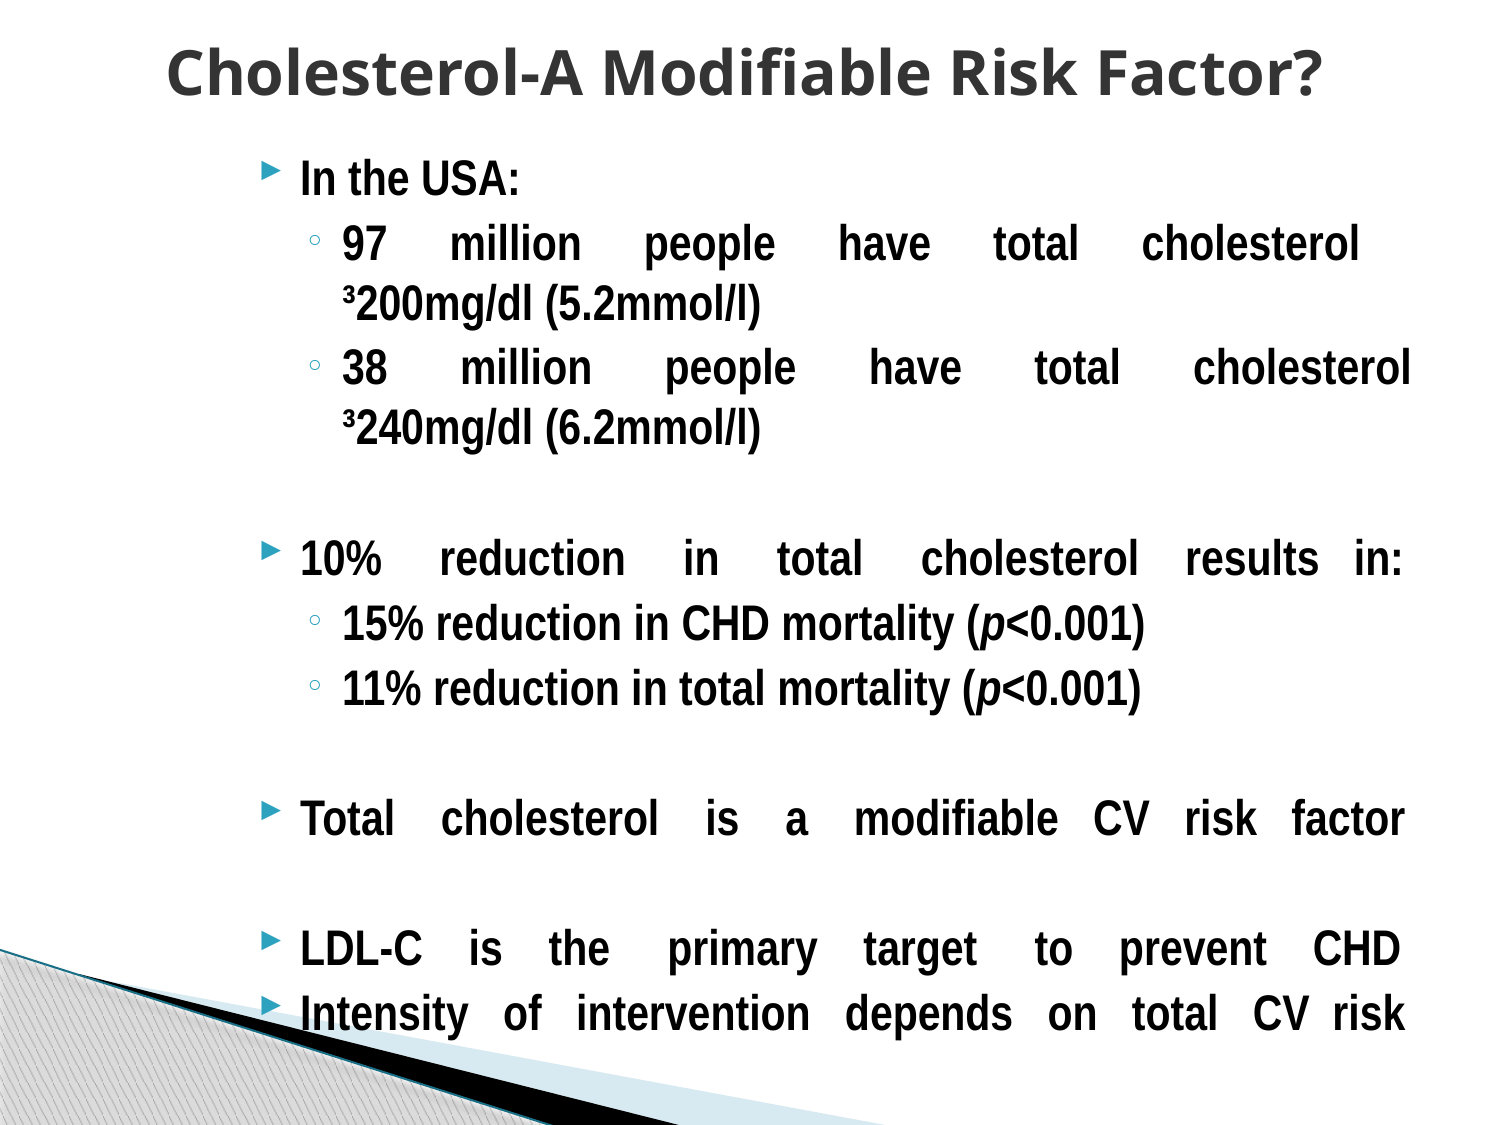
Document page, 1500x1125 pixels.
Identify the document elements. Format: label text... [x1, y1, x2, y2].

title Cholesterol-A Modifiable Risk Factor? [150, 24, 1500, 143]
text_box [301, 1050, 542, 1125]
text_box [0, 953, 225, 1026]
list In the USA: 97 million people have total cholesterol ³200mg/dl (5.2mmol/l) 38 million people have total cholesterol ³240mg/dl (6.2mmol/l) 10% reduction in total cholesterol results in: 15% reduction in CHD mortality (p<0.001) 11% reduction in total mortality (p<0.001) Total cholesterol is a modifiable CV risk factor LDL-C is the primary target to prevent CHD Intensity of intervention depends on total CV risk [225, 143, 1500, 1050]
